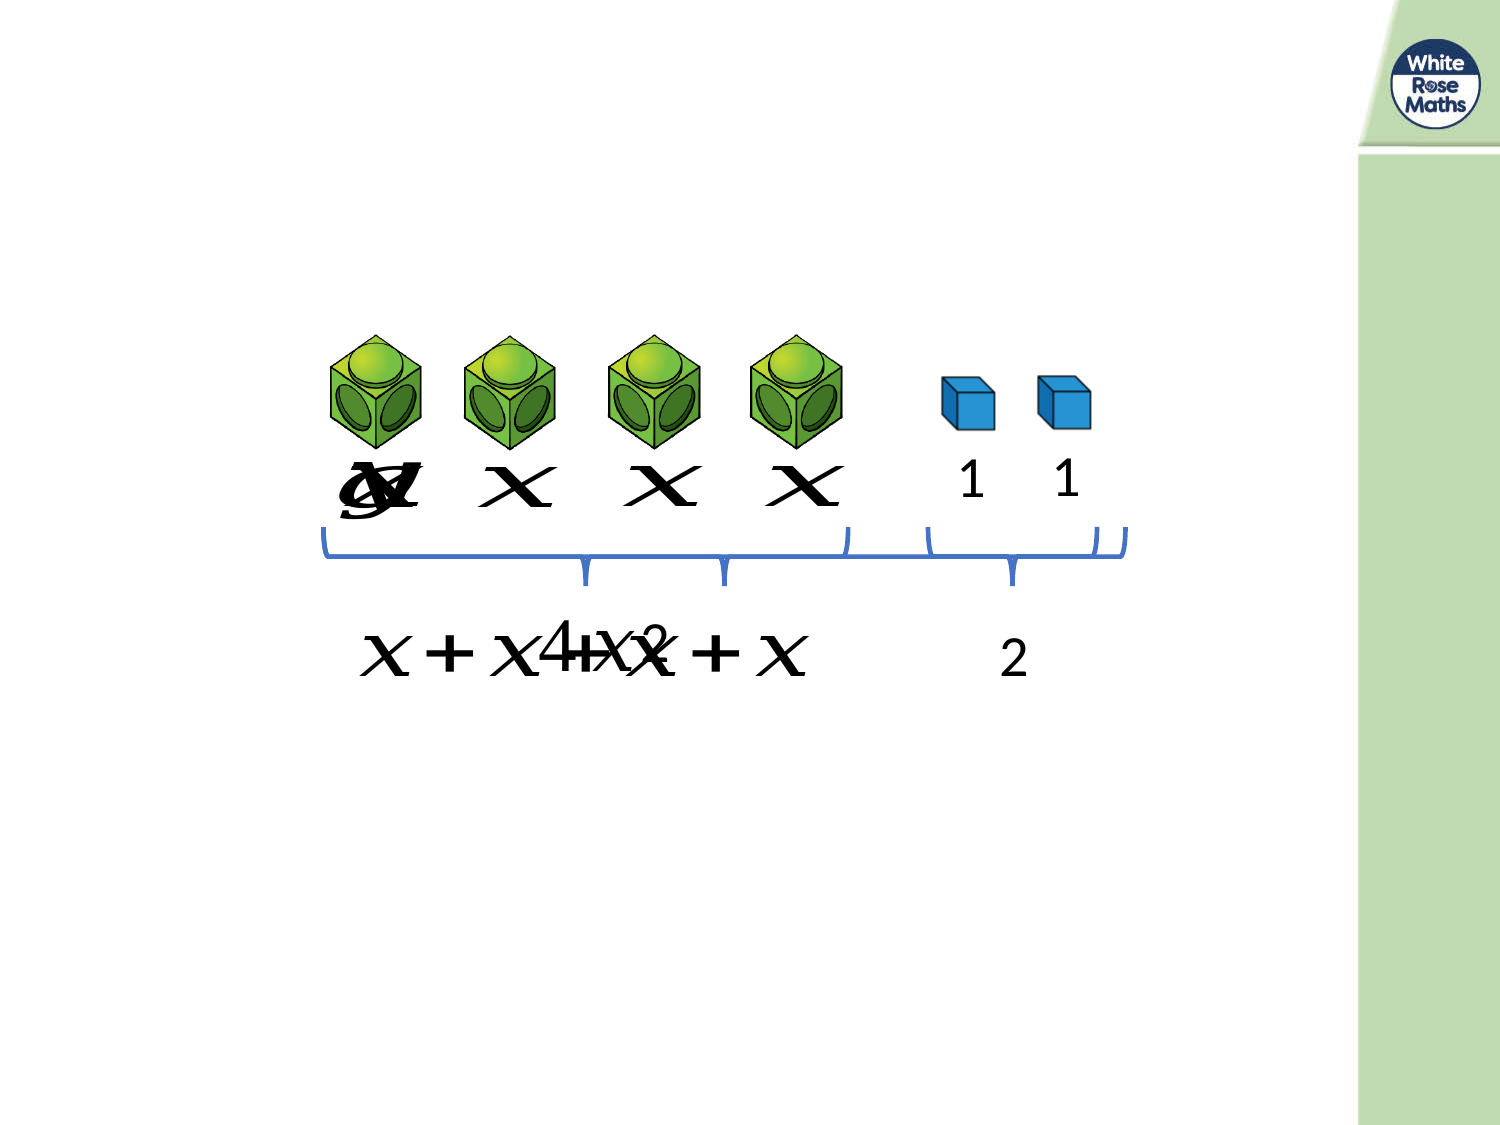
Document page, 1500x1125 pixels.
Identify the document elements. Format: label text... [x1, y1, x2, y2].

text_box [1008, 558, 1017, 587]
text_box 1 [922, 431, 1019, 517]
picture [0, 0, 1500, 1125]
text_box 1 [1018, 431, 1115, 516]
text_box [581, 558, 590, 587]
text_box 2 [984, 610, 1059, 696]
text_box [322, 527, 1127, 587]
